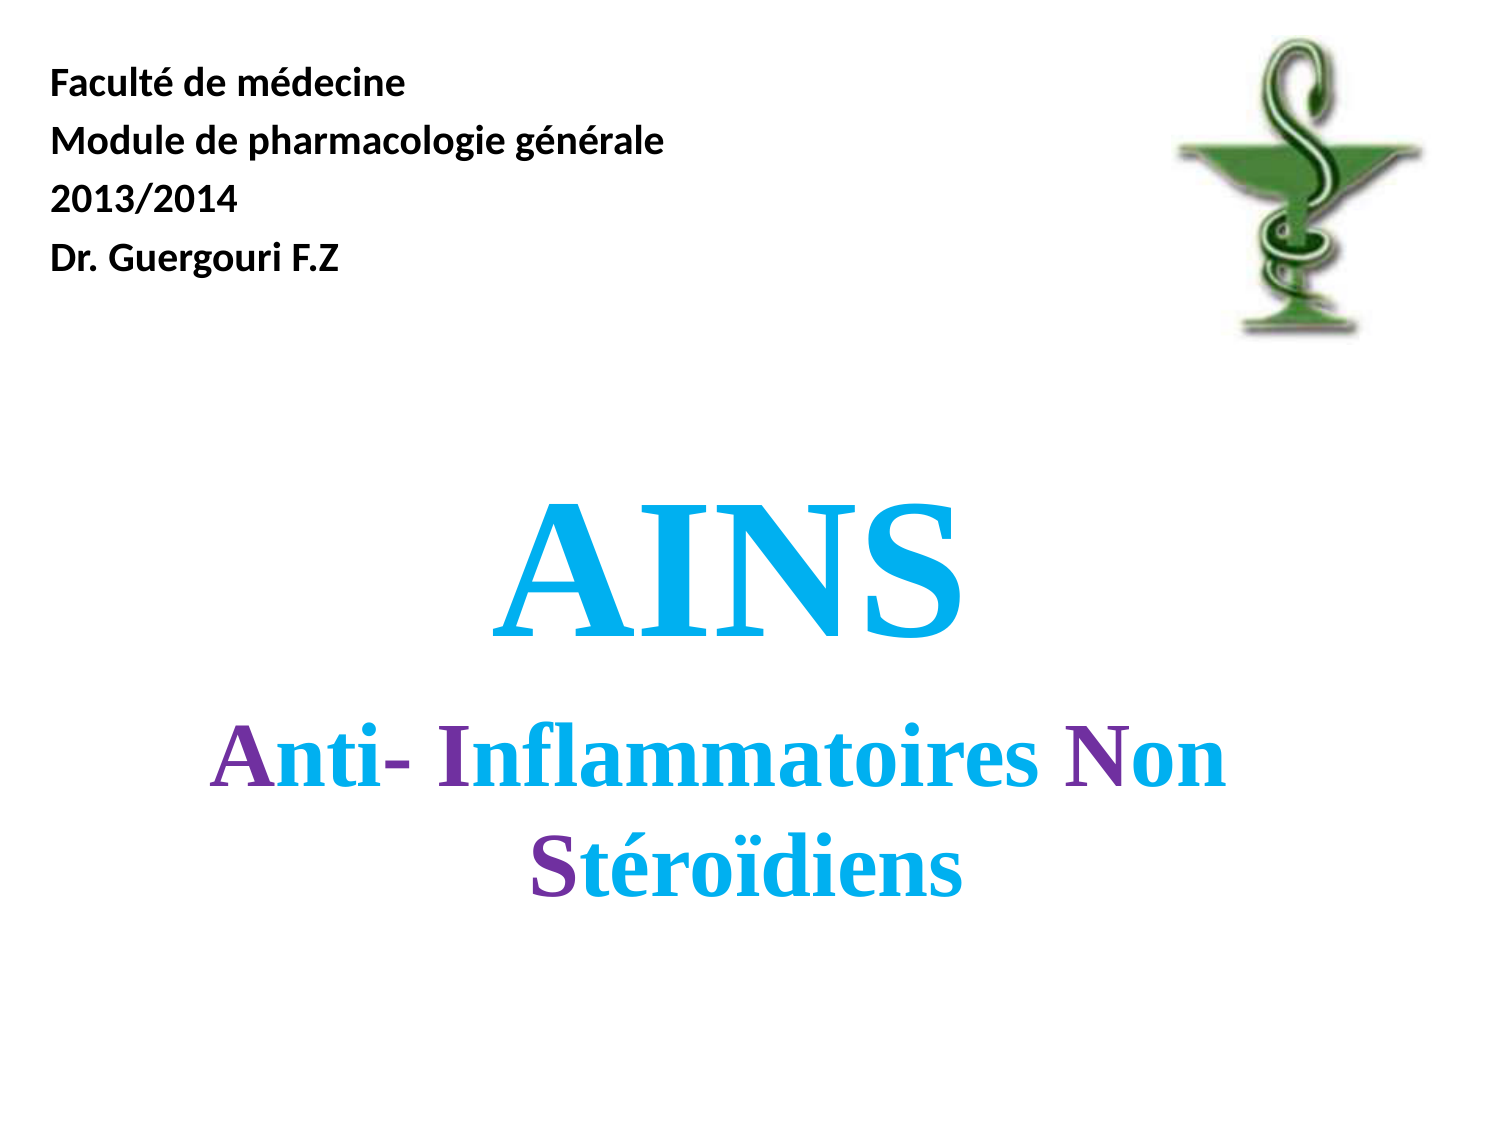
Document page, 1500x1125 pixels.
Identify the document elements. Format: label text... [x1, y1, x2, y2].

picture [1171, 34, 1432, 345]
list Faculté de médecine Module de pharmacologie générale 2013/2014 Dr. Guergouri F.Z AINS Anti- Inflammatoires Non Stéroïdiens [35, 46, 1425, 1079]
